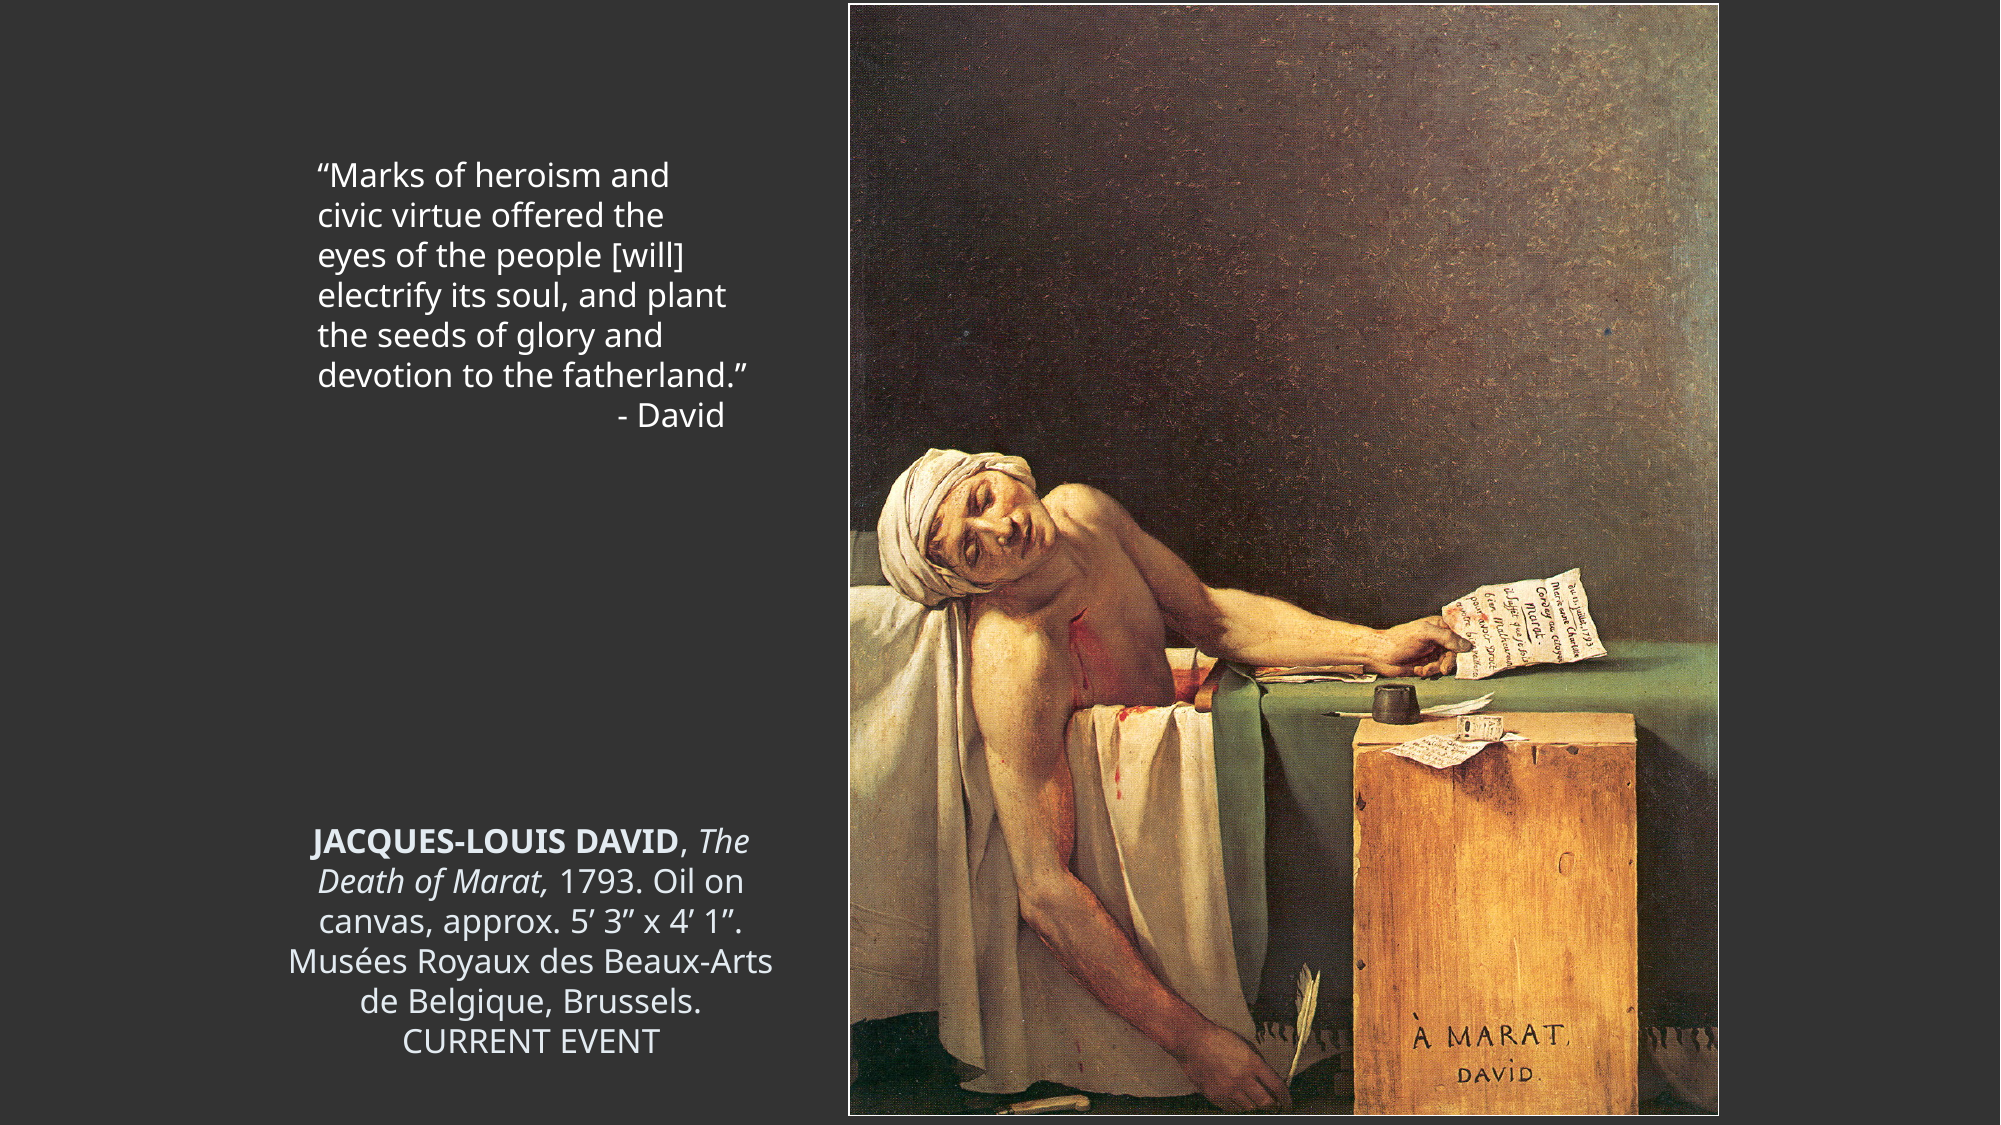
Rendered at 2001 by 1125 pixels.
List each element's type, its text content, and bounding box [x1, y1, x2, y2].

text_box “Marks of heroism and civic virtue offered the eyes of the people [will] electrify its soul, and plant the seeds of glory and devotion to the fatherland.” - David [302, 146, 763, 441]
picture [849, 4, 1719, 1116]
title JACQUES-LOUIS DAVID, The Death of Marat, 1793. Oil on canvas, approx. 5’ 3” x 4’ 1”. Musées Royaux des Beaux-Arts de Belgique, Brussels. CURRENT EVENT [249, 812, 813, 1069]
